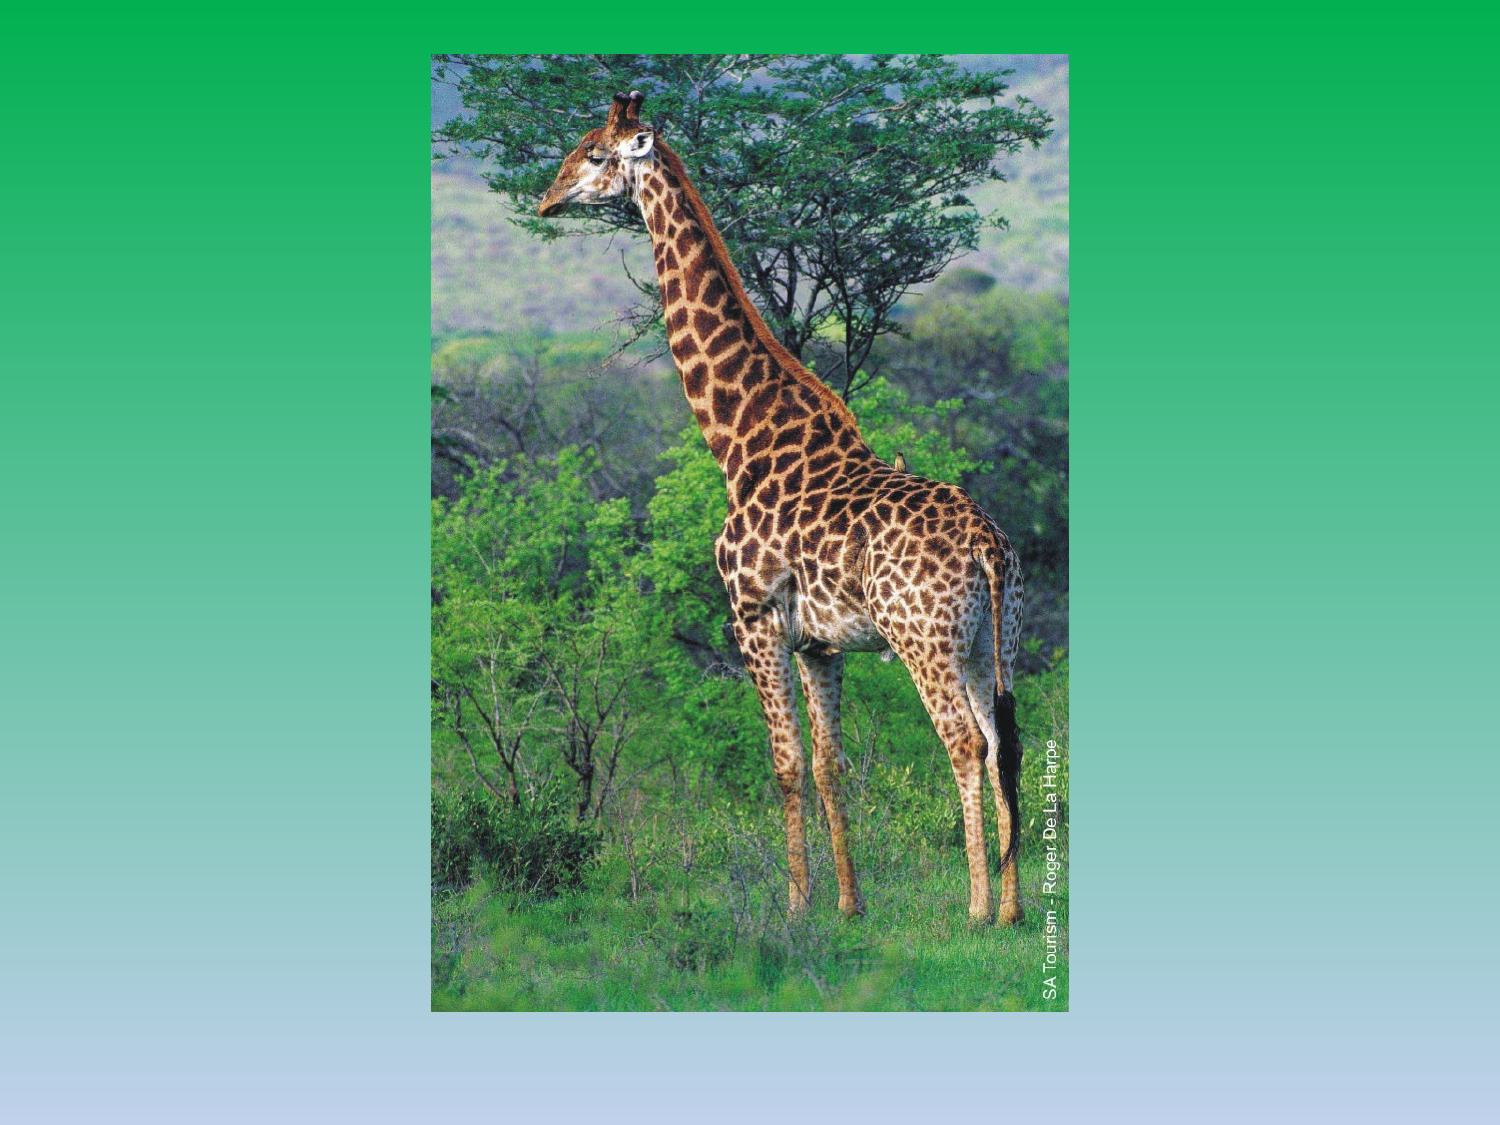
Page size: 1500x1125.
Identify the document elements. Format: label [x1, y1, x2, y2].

picture [430, 54, 1069, 1012]
